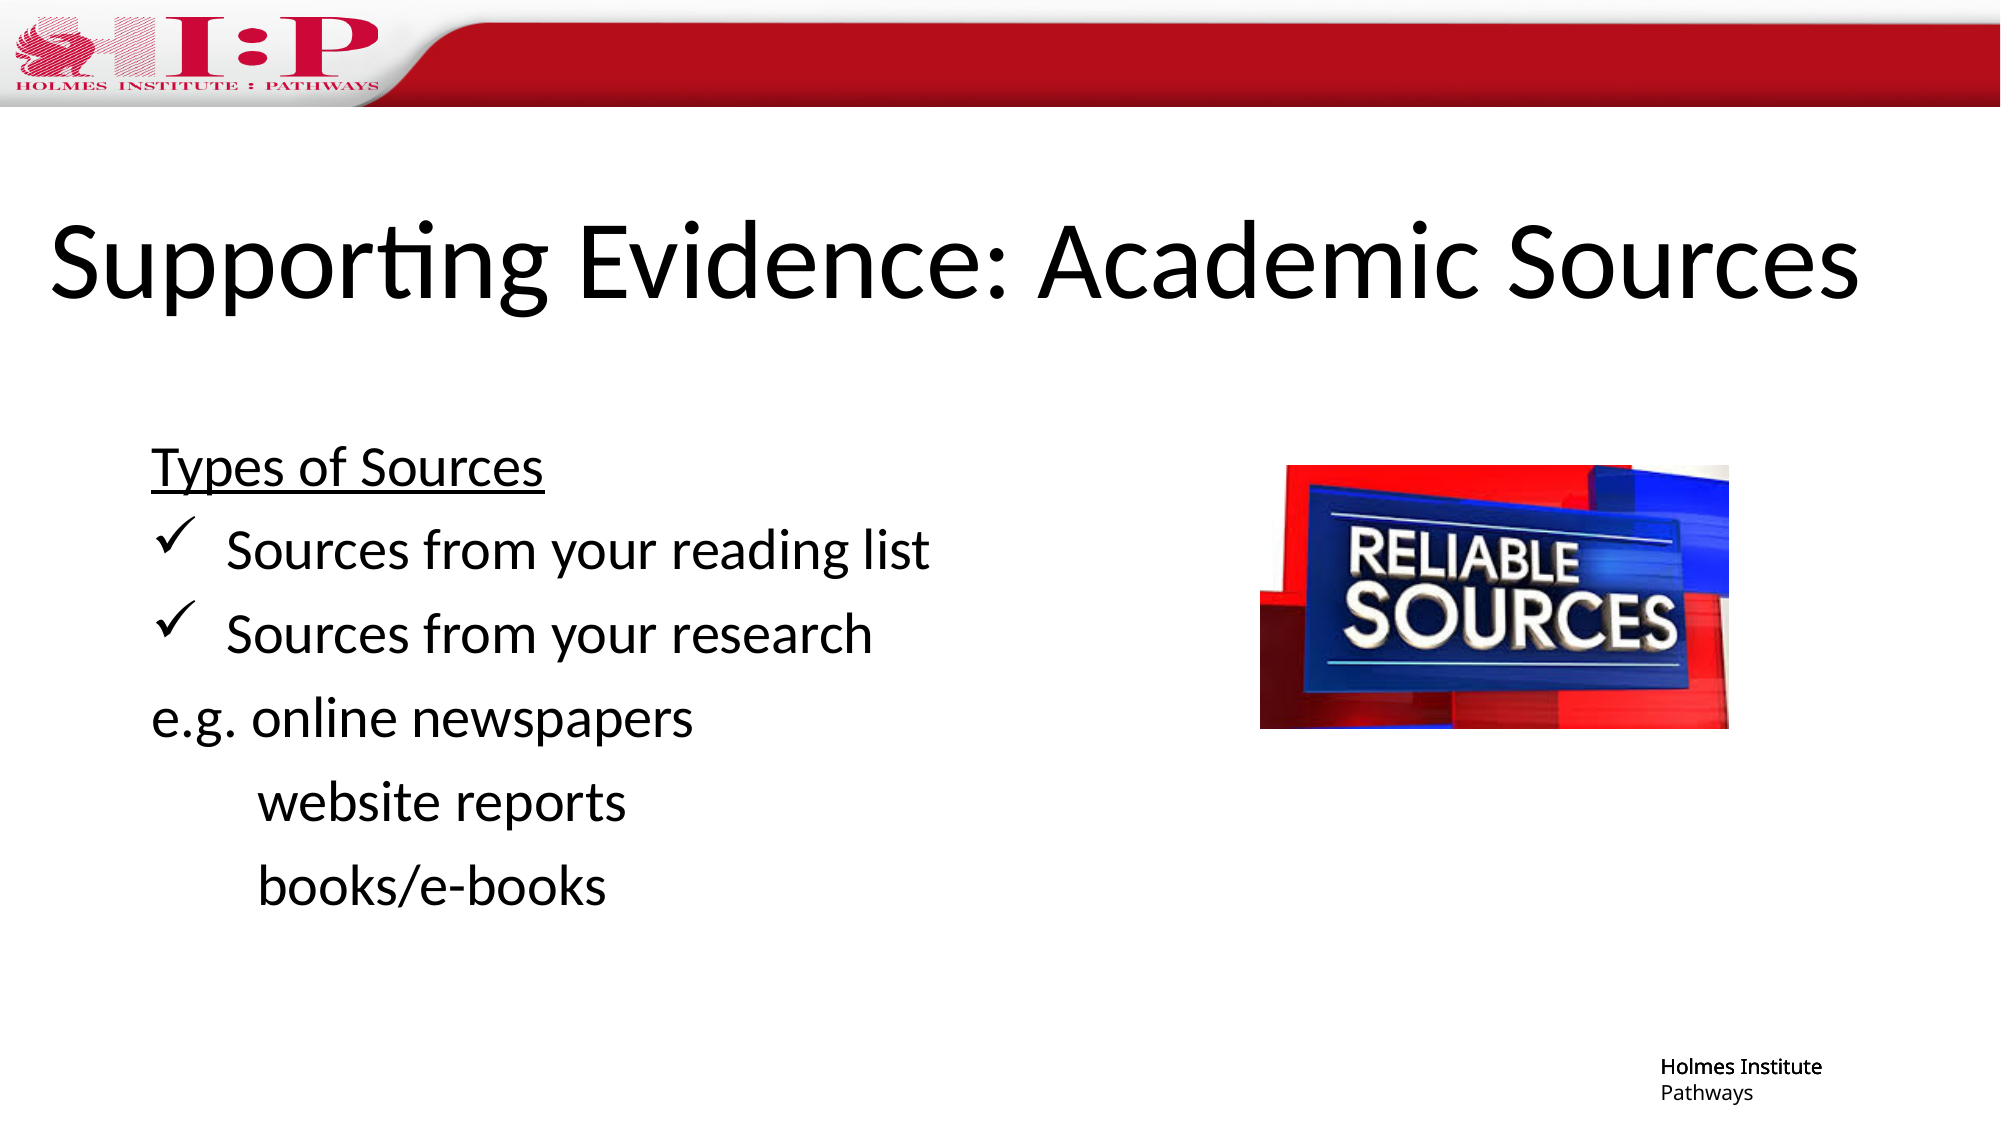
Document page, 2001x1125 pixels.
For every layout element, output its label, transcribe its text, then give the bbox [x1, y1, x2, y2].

list Types of Sources Sources from your reading list Sources from your research e.g. online newspapers website reports books/e-books [136, 428, 1862, 999]
title Supporting Evidence: Academic Sources [34, 143, 1933, 329]
picture [0, 0, 2001, 107]
picture [1260, 465, 1729, 729]
